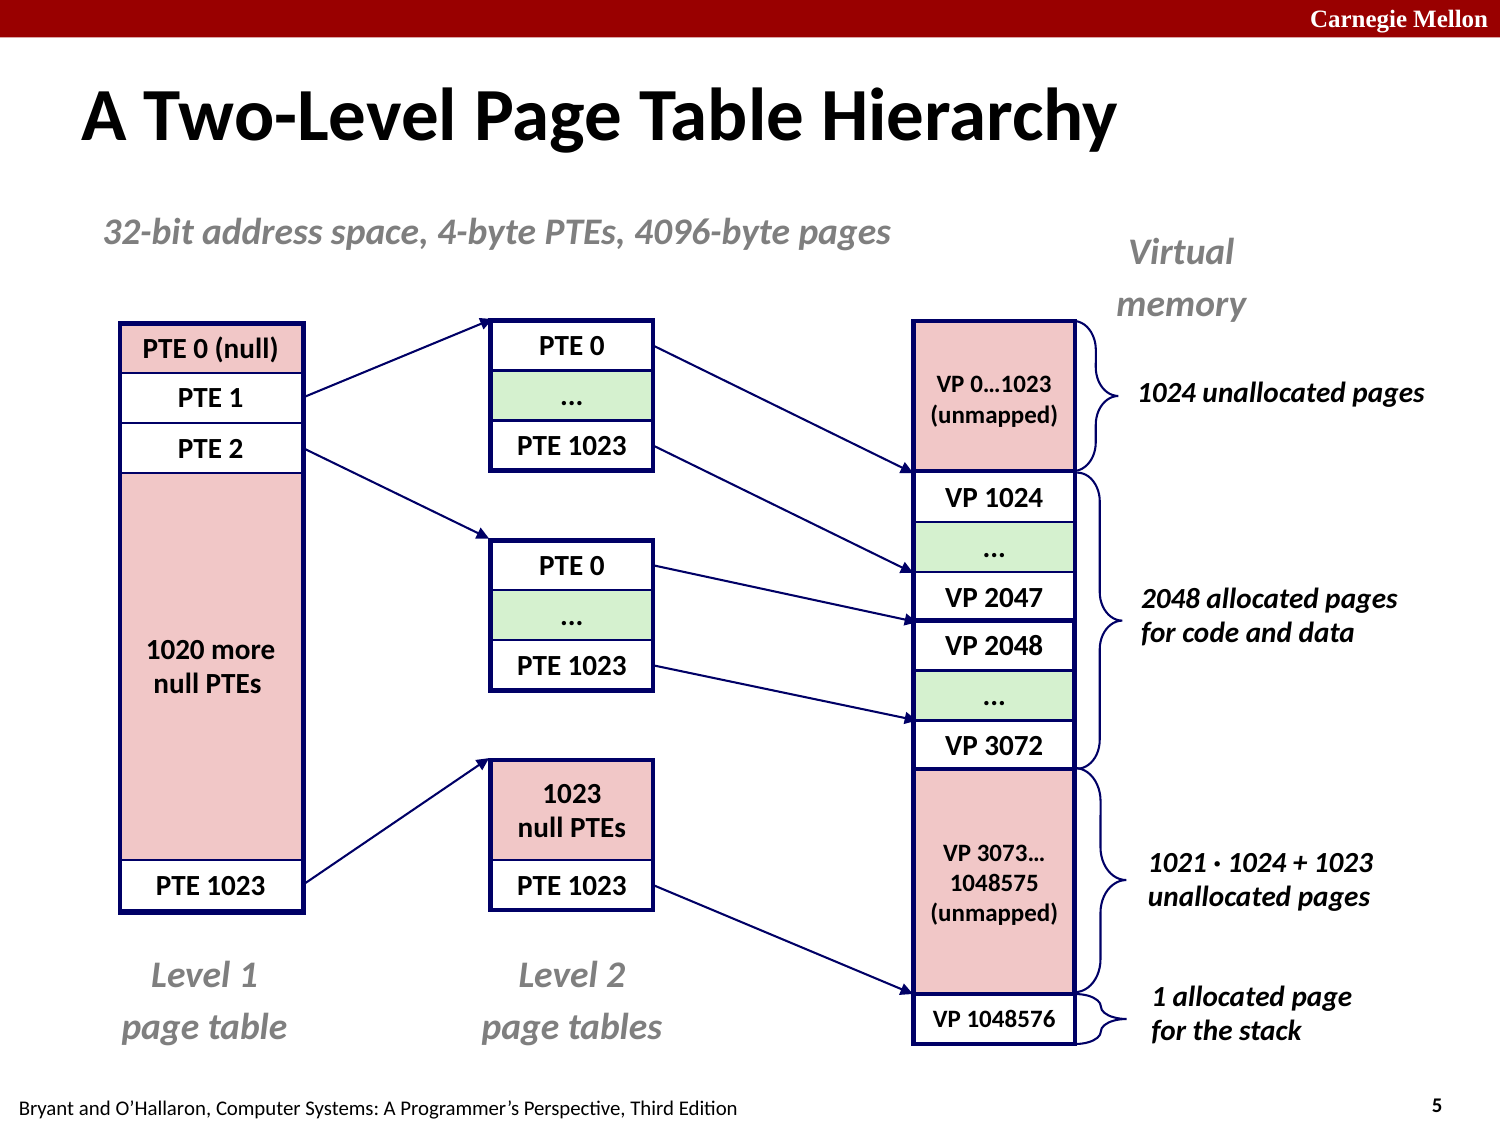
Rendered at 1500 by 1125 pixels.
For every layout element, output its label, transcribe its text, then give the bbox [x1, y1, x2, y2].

text_box [1075, 994, 1127, 1045]
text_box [490, 759, 654, 911]
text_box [652, 445, 914, 564]
text_box Level 1 page table [105, 948, 304, 1056]
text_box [652, 665, 918, 721]
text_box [307, 757, 490, 886]
text_box 2048 allocated pages for code and data [1126, 572, 1436, 658]
text_box VP 0…1023 (unmapped) [913, 321, 1073, 472]
text_box [918, 471, 1076, 620]
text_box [118, 323, 304, 913]
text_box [652, 345, 914, 445]
text_box [1077, 472, 1123, 769]
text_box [302, 318, 493, 398]
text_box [490, 320, 654, 471]
text_box 1024 unallocated pages [1122, 367, 1449, 418]
text_box VP 1048576 [913, 994, 1075, 1044]
text_box Virtual memory [1100, 225, 1262, 333]
text_box Level 2 page tables [465, 948, 679, 1056]
text_box [1073, 320, 1119, 472]
text_box 32-bit address space, 4-byte PTEs, 4096-byte pages [87, 199, 975, 260]
text_box 1021 · 1024 + 1023 unallocated pages [1133, 854, 1460, 905]
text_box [652, 565, 918, 623]
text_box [307, 447, 490, 539]
text_box [913, 620, 1075, 768]
title A Two-Level Page Table Hierarchy [66, 46, 1426, 176]
text_box 1 allocated page for the stack [1136, 971, 1419, 1056]
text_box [652, 884, 914, 995]
text_box [1074, 768, 1127, 993]
text_box VP 3073… 1048575 (unmapped) [913, 768, 1075, 994]
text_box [490, 539, 654, 691]
